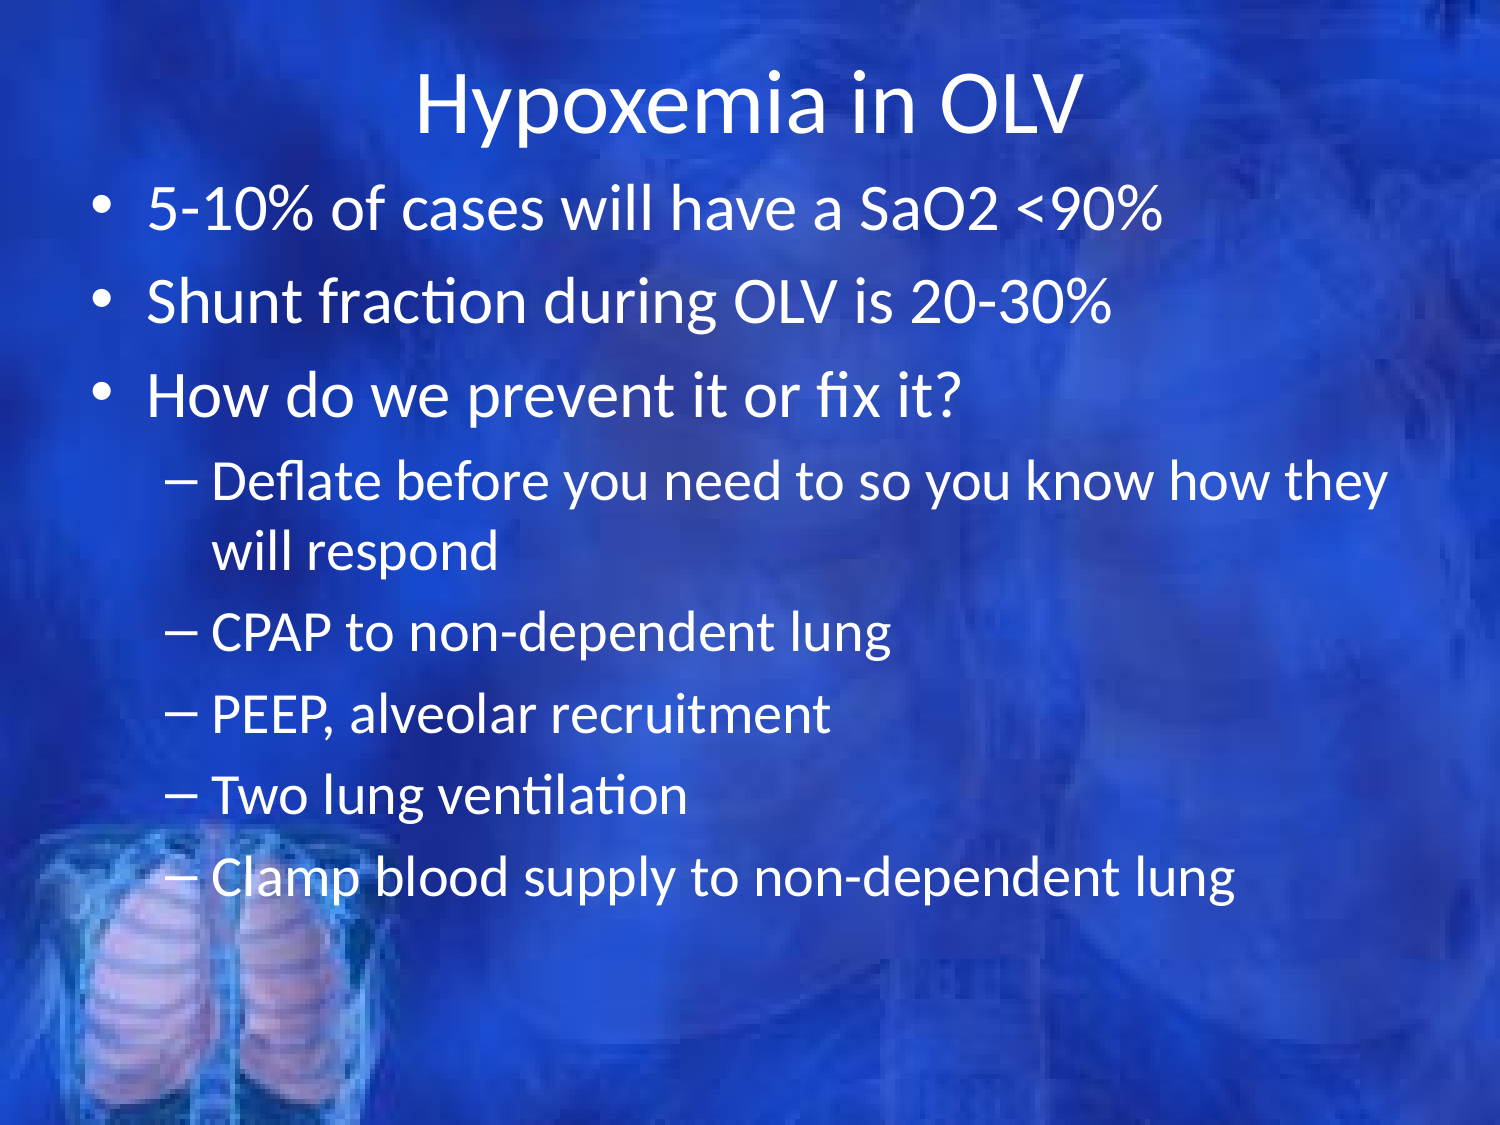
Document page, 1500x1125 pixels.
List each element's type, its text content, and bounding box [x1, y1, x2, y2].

picture [0, 0, 1500, 1125]
title Hypoxemia in OLV [75, 3, 1425, 155]
list 5-10% of cases will have a SaO2 <90% Shunt fraction during OLV is 20-30% How do we prevent it or fix it? Deflate before you need to so you know how they will respond CPAP to non-dependent lung PEEP, alveolar recruitment Two lung ventilation Clamp blood supply to non-dependent lung [75, 155, 1425, 929]
